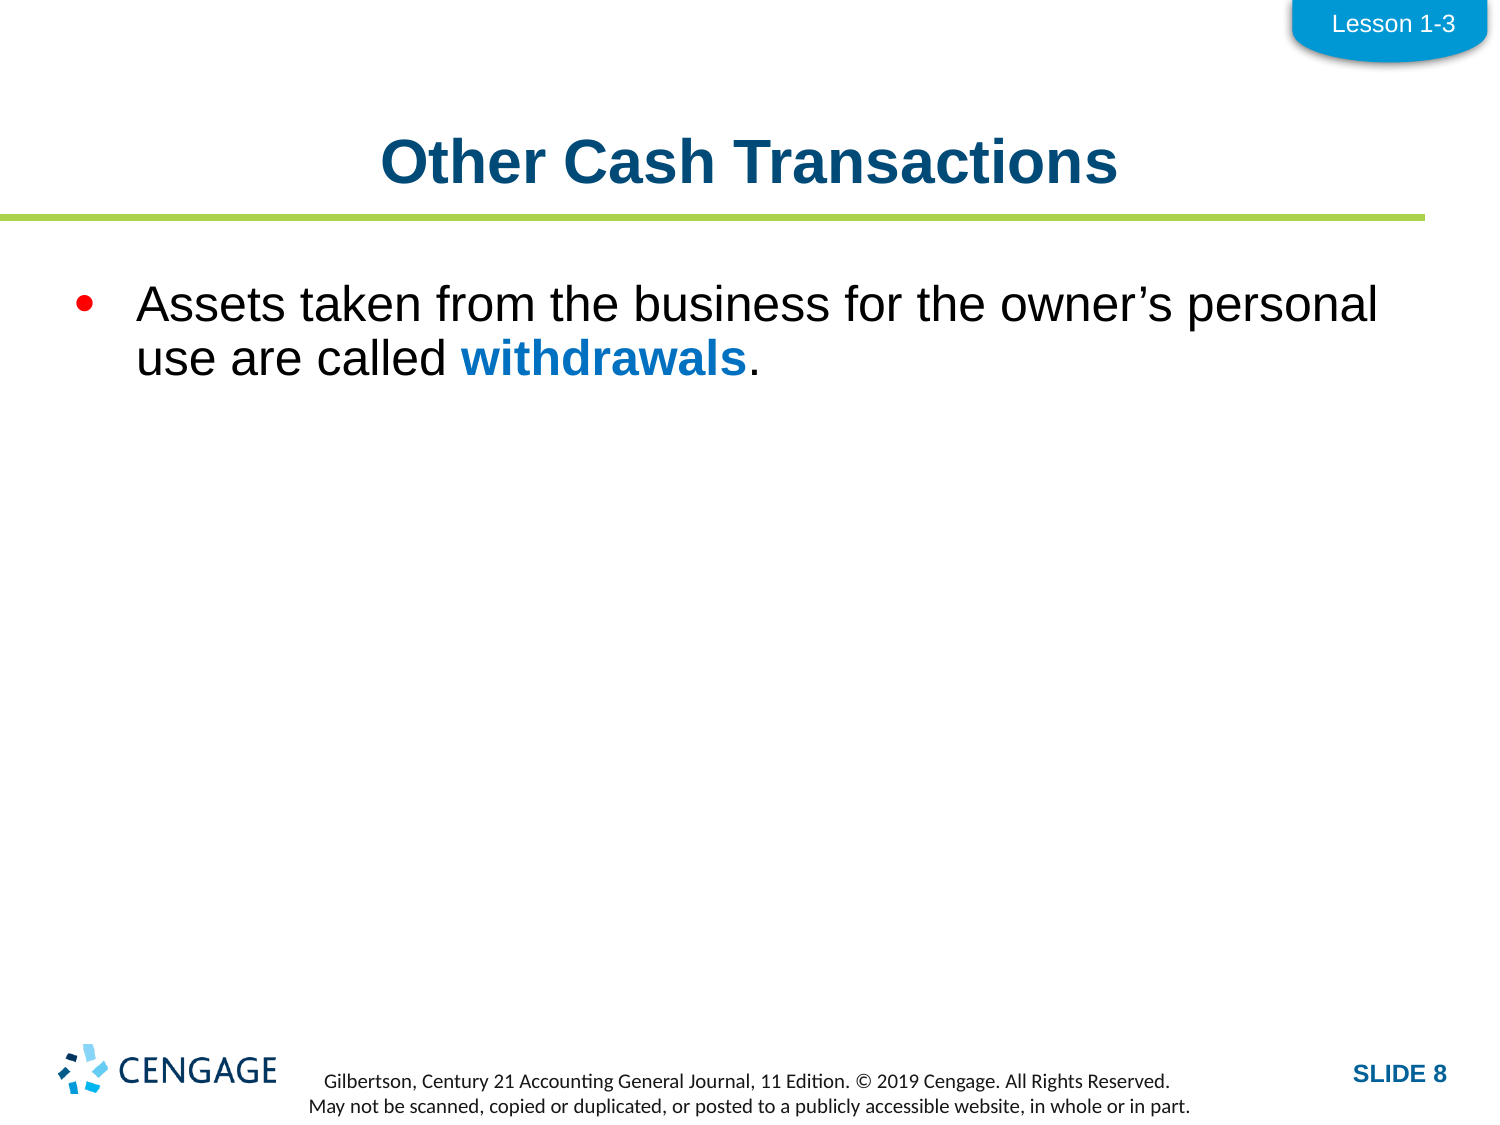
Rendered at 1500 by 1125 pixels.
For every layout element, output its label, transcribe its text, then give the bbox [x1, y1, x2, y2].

text_box Lesson 1-3 [1316, 0, 1471, 45]
title Other Cash Transactions [103, 129, 1397, 240]
text_box [1292, 0, 1488, 63]
picture [58, 1044, 276, 1094]
text_box SLIDE 8 [1162, 1049, 1463, 1095]
list Assets taken from the business for the owner’s personal use are called withdrawals. [74, 278, 1437, 468]
